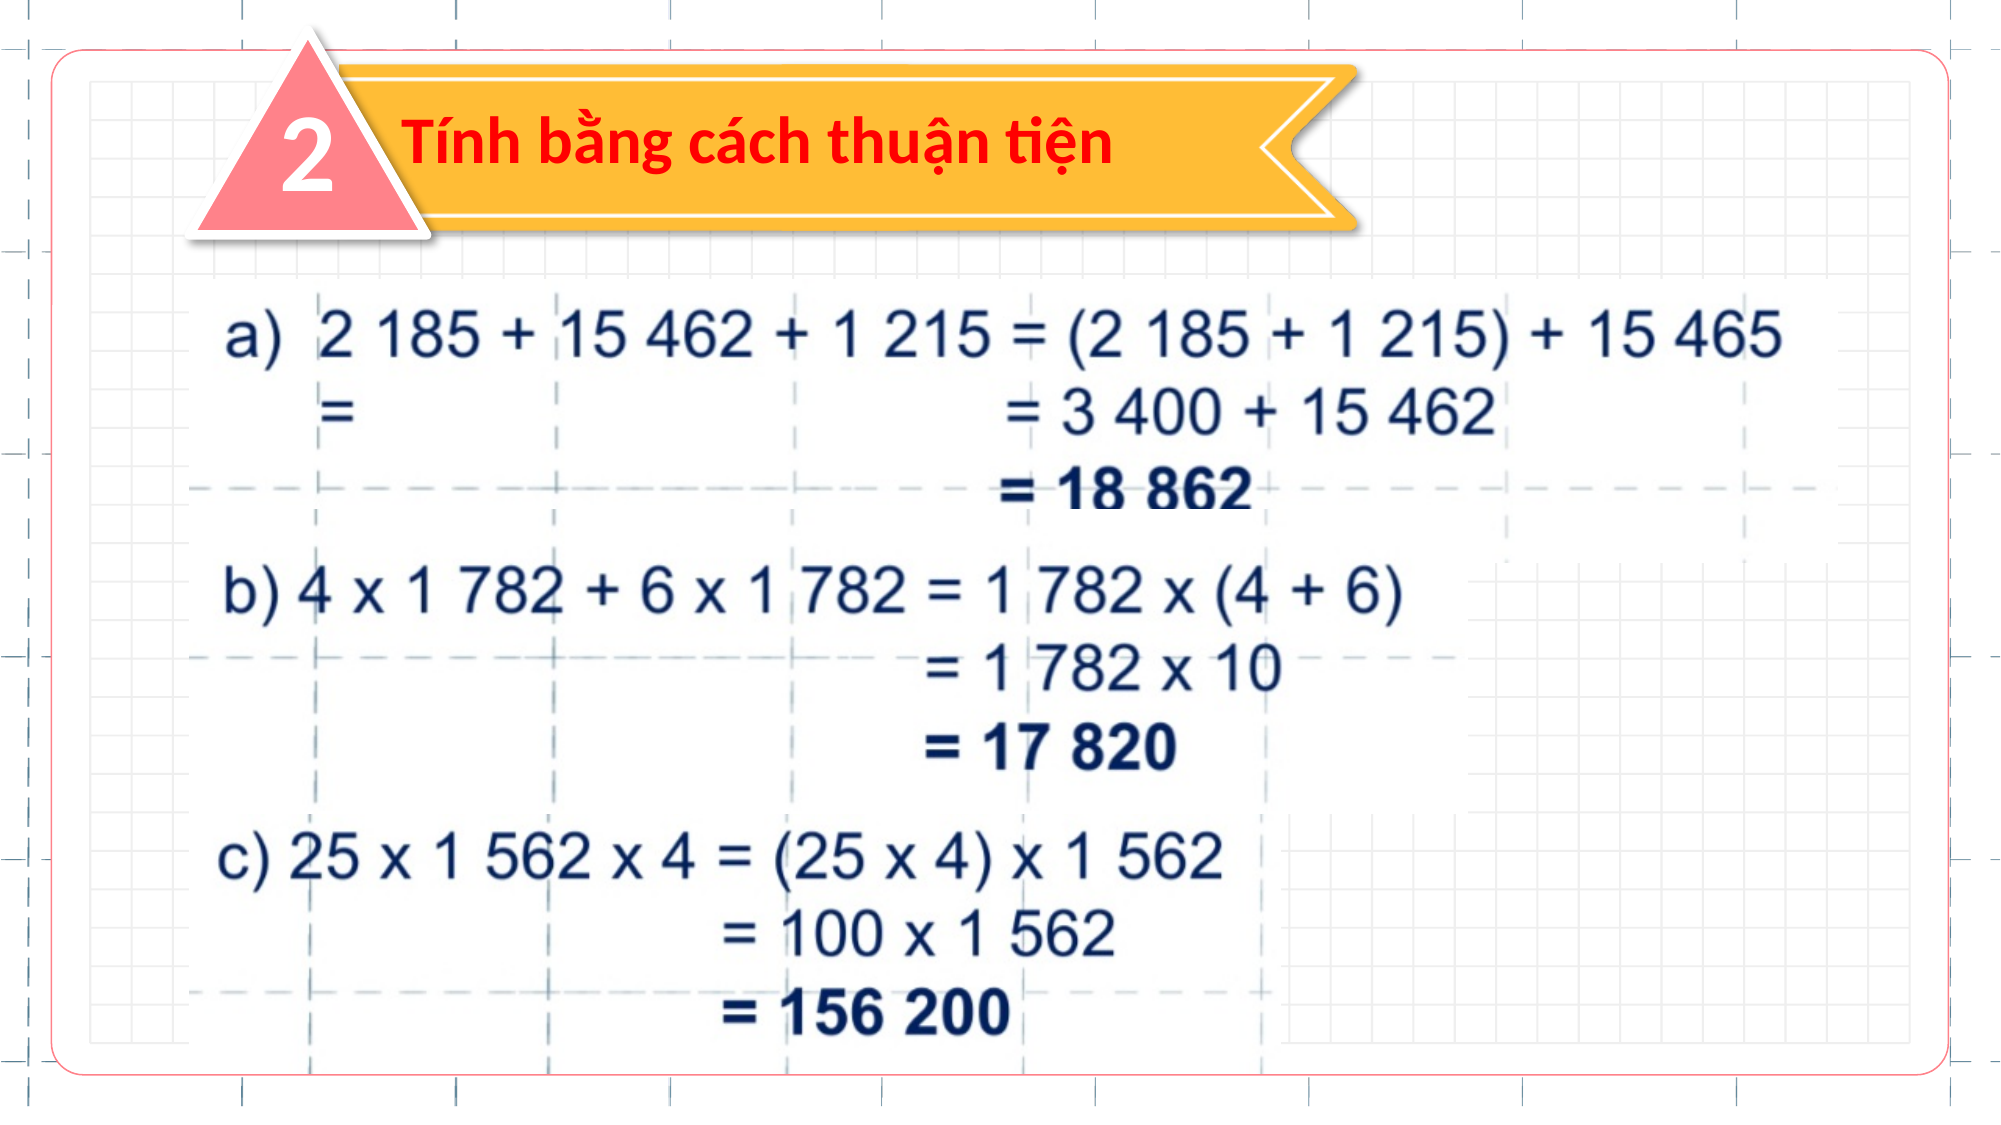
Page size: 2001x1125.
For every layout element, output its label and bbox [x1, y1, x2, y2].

text_box [188, 29, 1357, 236]
picture [0, 0, 2001, 1125]
